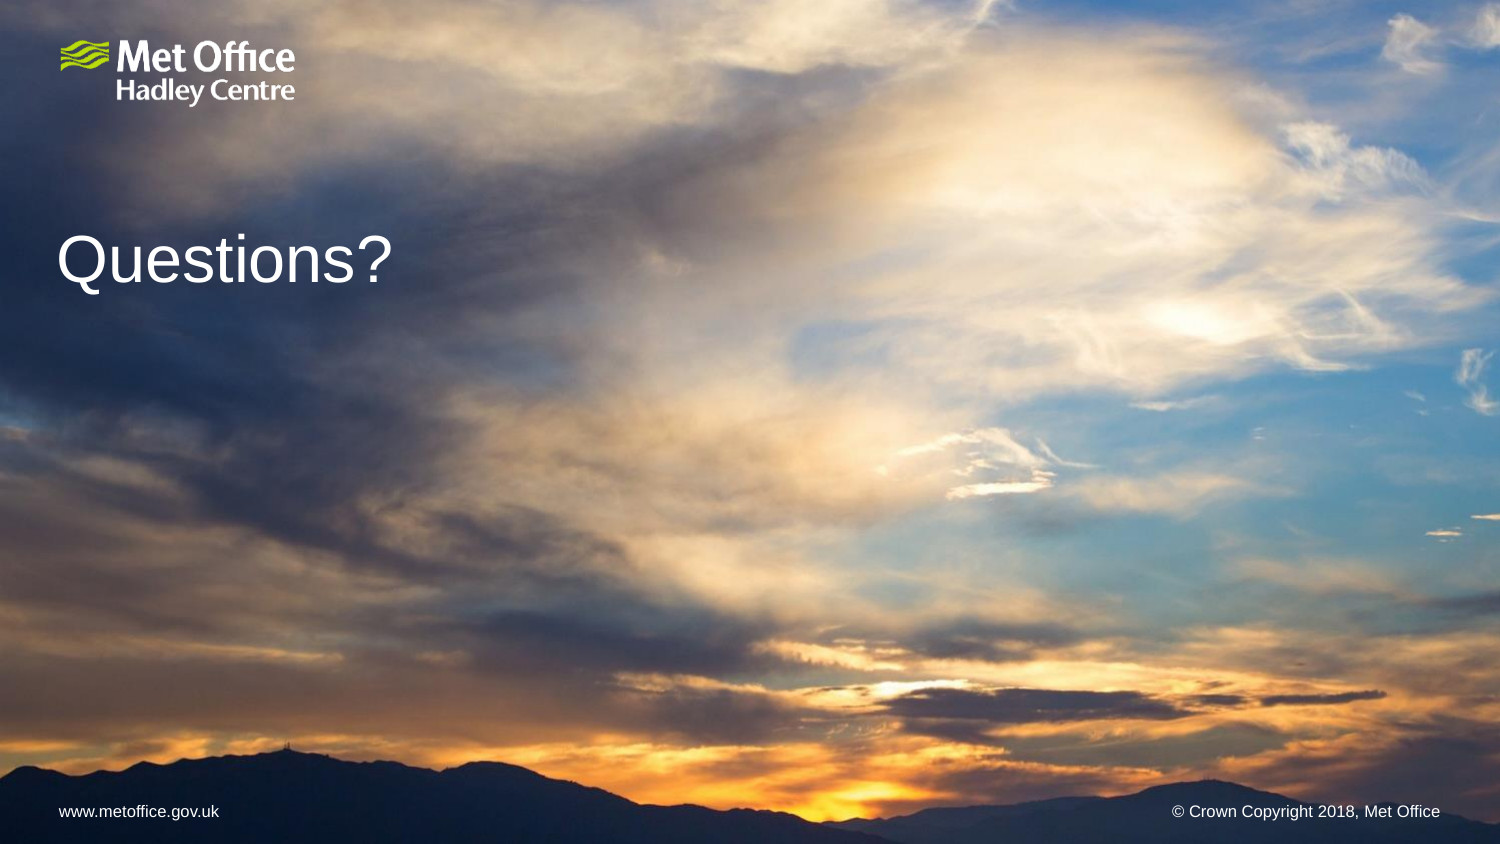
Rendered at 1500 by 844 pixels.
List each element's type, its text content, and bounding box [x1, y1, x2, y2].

title Questions? [41, 138, 1459, 305]
picture [0, 0, 1500, 844]
